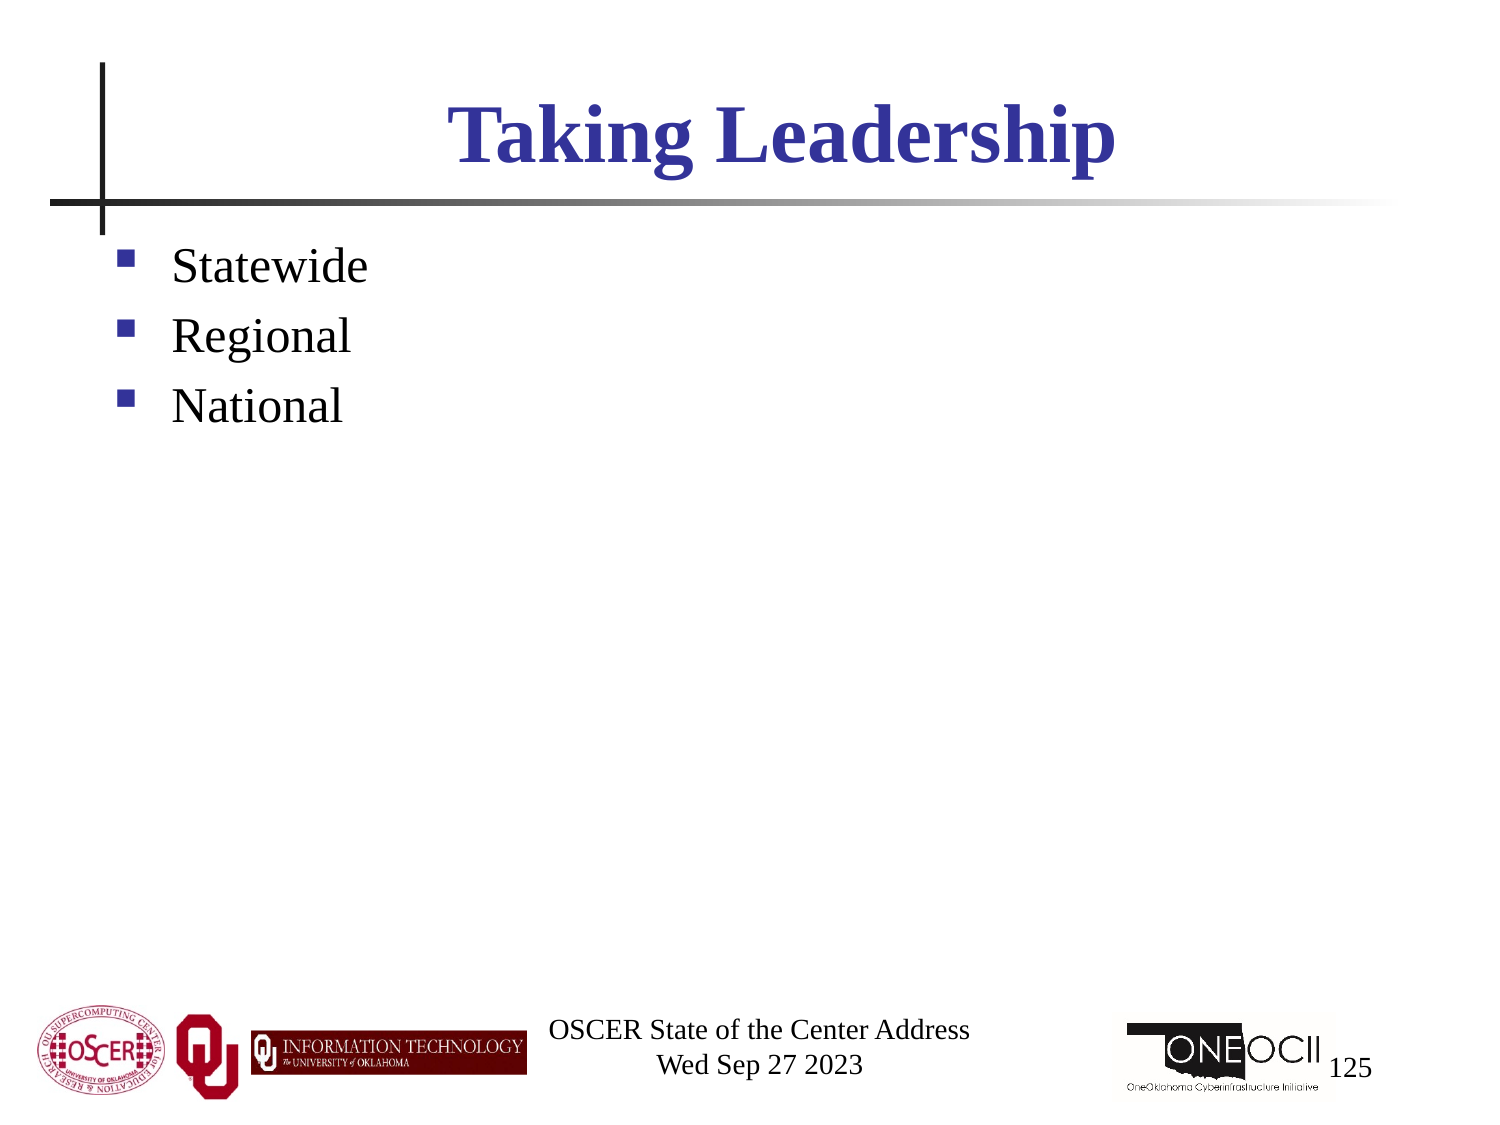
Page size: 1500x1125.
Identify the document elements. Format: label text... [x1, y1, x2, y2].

picture [174, 1012, 240, 1102]
slide_number 125 [1174, 1015, 1388, 1091]
picture [1112, 1012, 1336, 1102]
picture [37, 1005, 165, 1095]
title Taking Leadership [124, 74, 1442, 187]
footer OSCER State of the Center Address Wed Sep 27 2023 [431, 1012, 1088, 1088]
list Statewide Regional National [99, 224, 1401, 988]
picture [247, 1028, 431, 1078]
